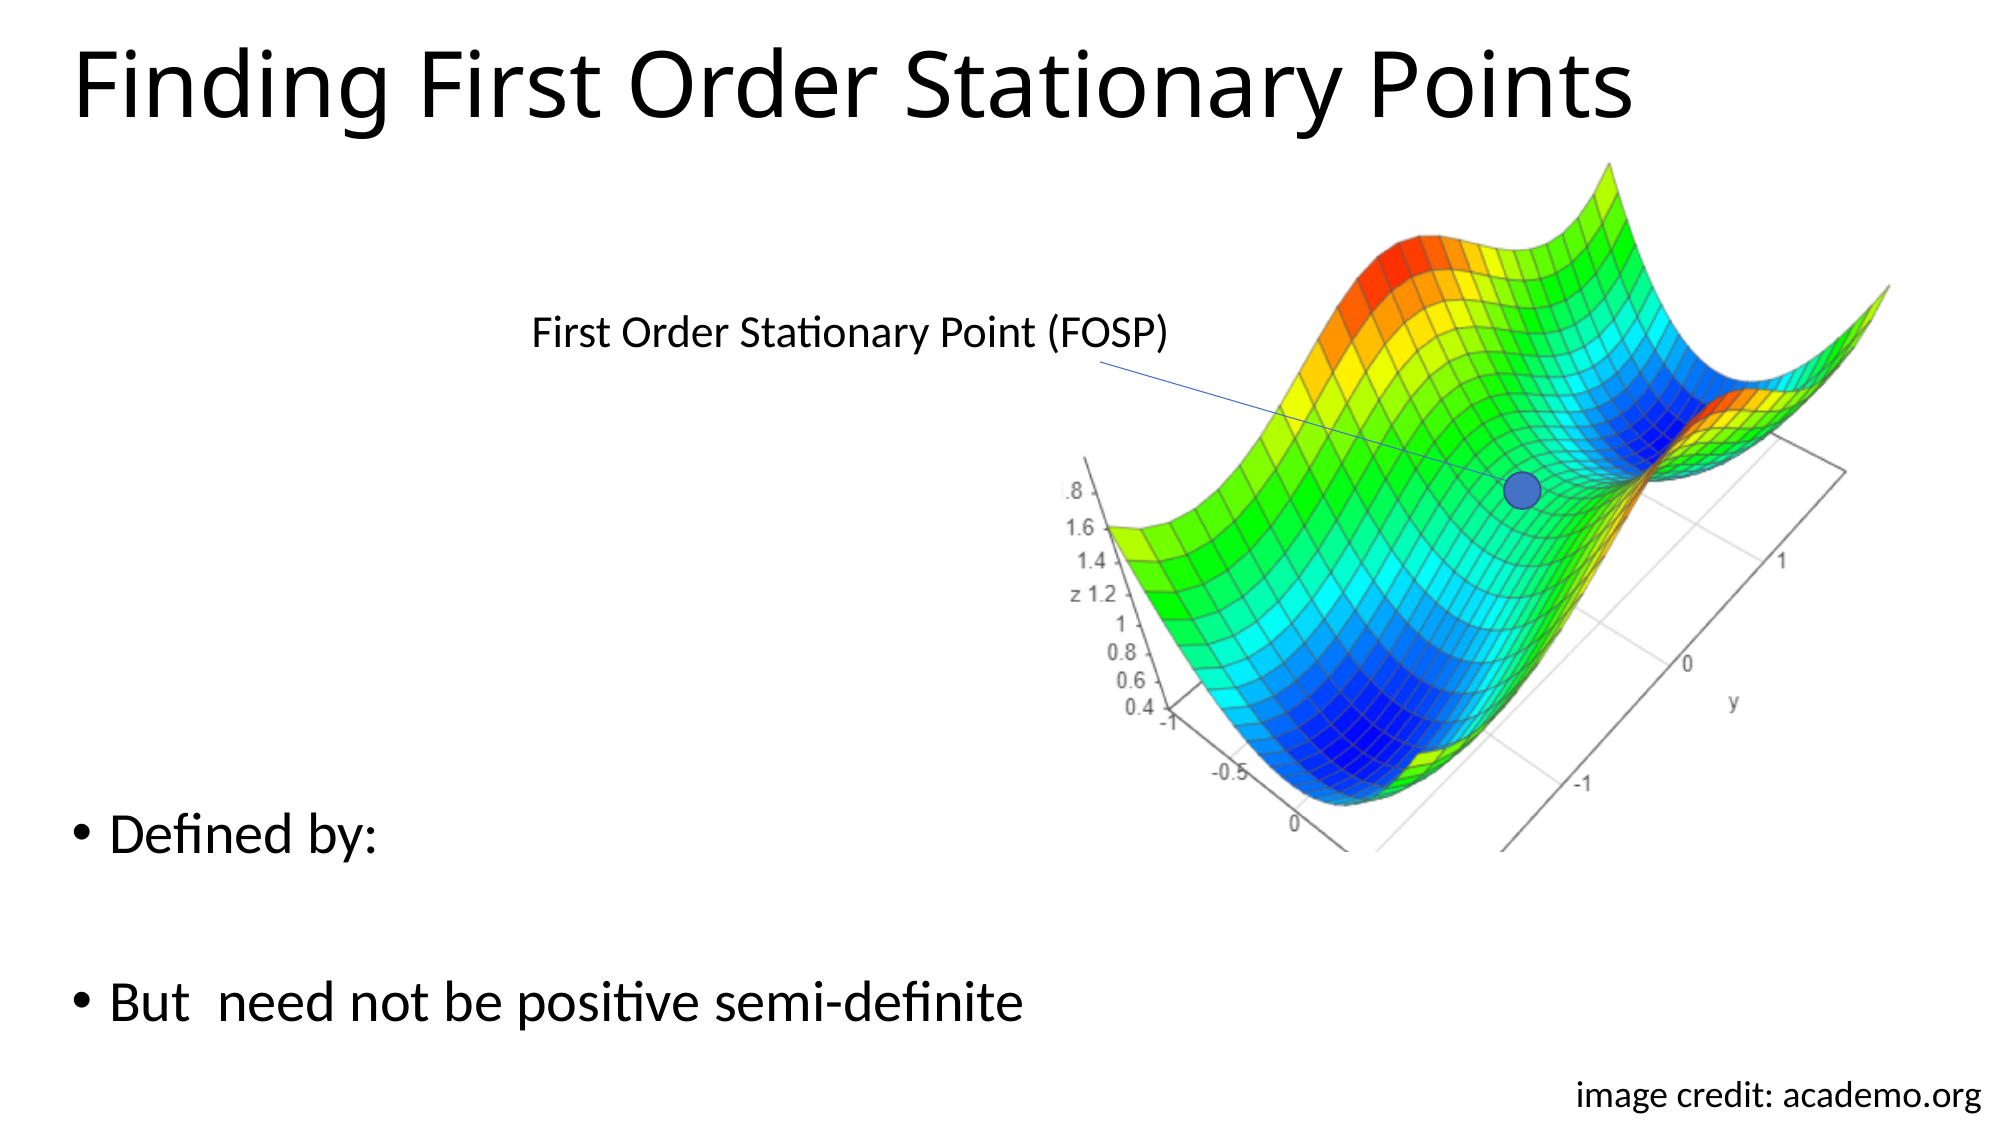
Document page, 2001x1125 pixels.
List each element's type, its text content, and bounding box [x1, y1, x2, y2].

picture [1061, 159, 1899, 852]
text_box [1099, 361, 1541, 491]
text_box First Order Stationary Point (FOSP) [517, 294, 1061, 365]
title Finding First Order Stationary Points [56, 0, 1782, 197]
text_box image credit: academo.org [1561, 1062, 1998, 1123]
